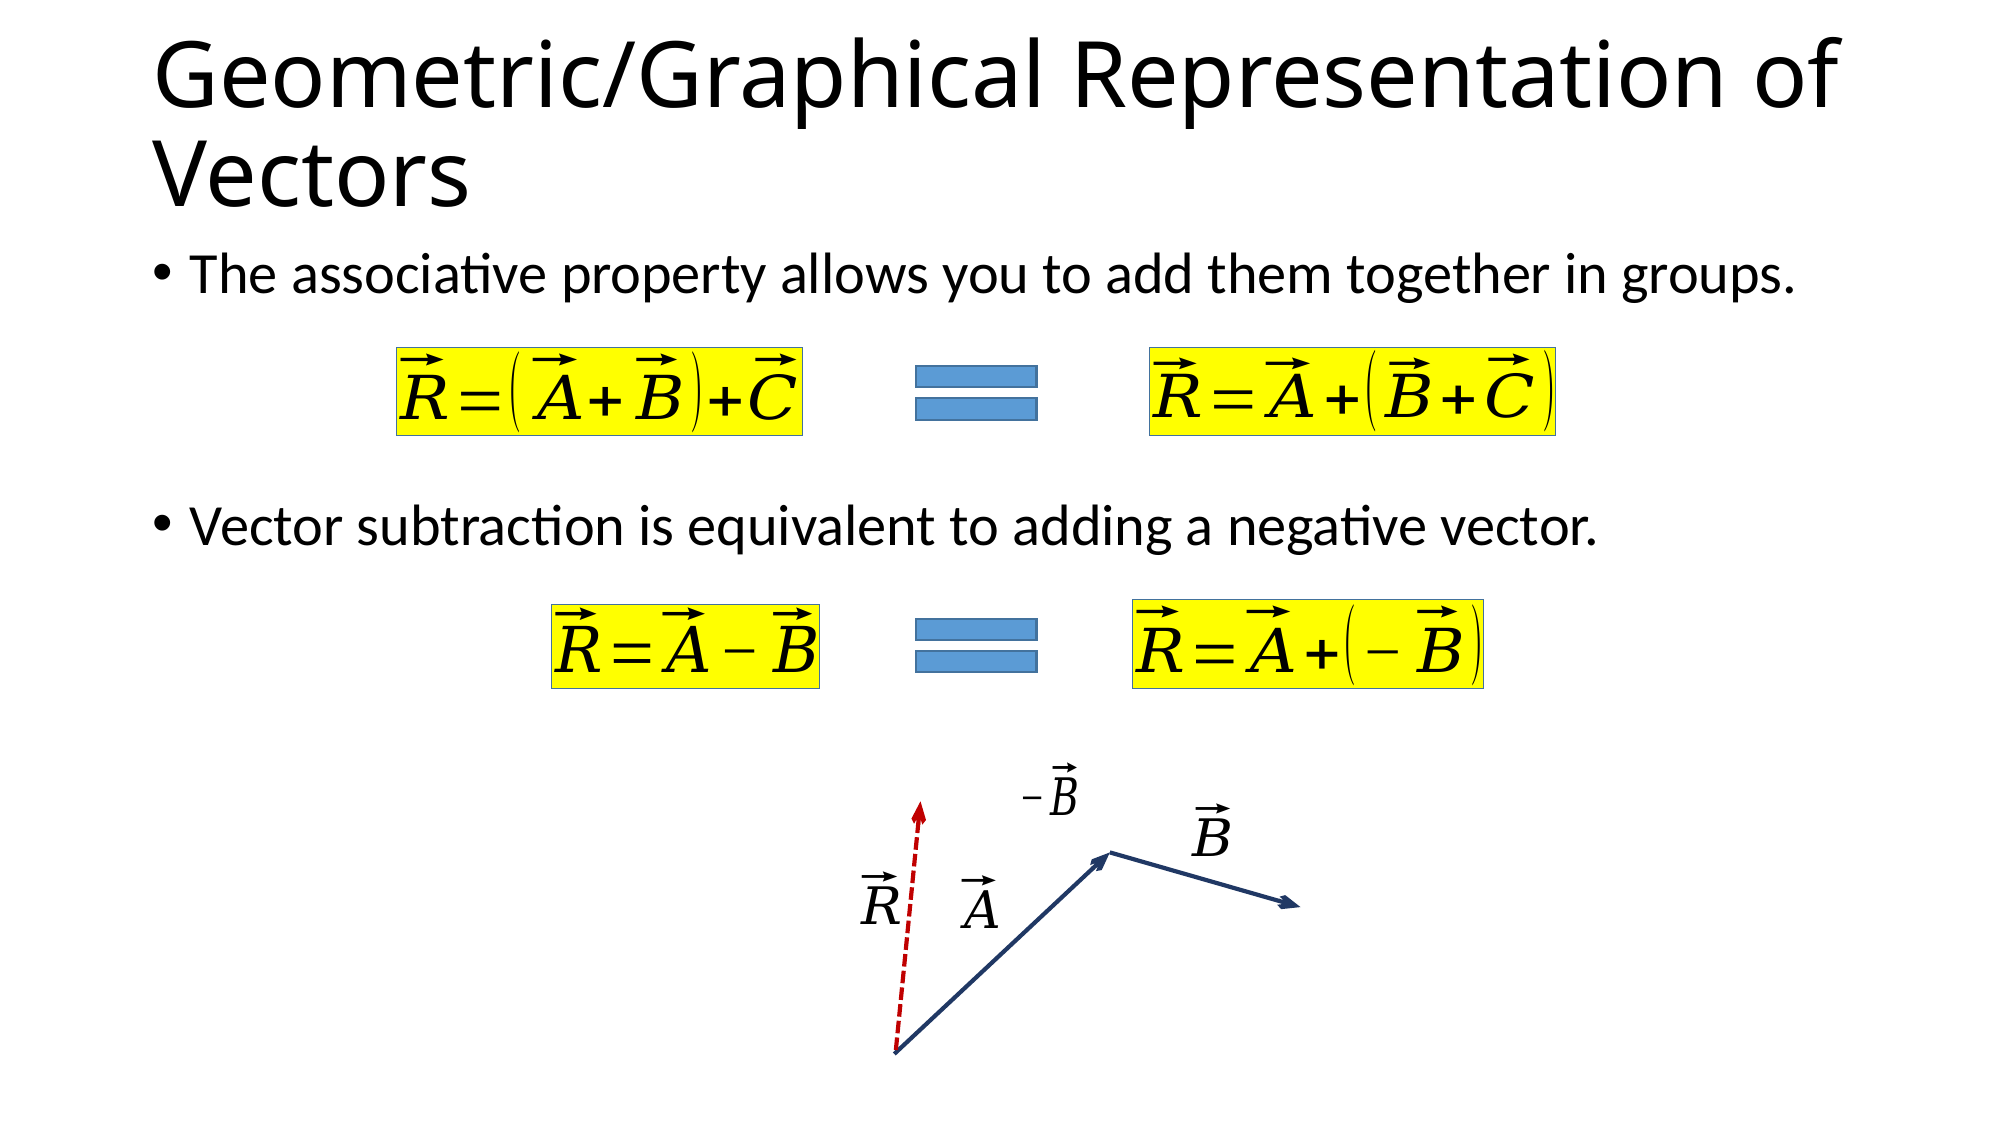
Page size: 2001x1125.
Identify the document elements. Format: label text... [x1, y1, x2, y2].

text_box [915, 397, 1038, 421]
text_box [915, 618, 1038, 641]
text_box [895, 801, 921, 1050]
list The associative property allows you to add them together in groups. Vector subtraction is equivalent to adding a negative vector. [137, 236, 1863, 950]
text_box [915, 365, 1038, 388]
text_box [1109, 852, 1301, 908]
title Geometric/Graphical Representation of Vectors [137, 18, 1863, 236]
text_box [894, 852, 1110, 1054]
text_box [915, 650, 1038, 673]
